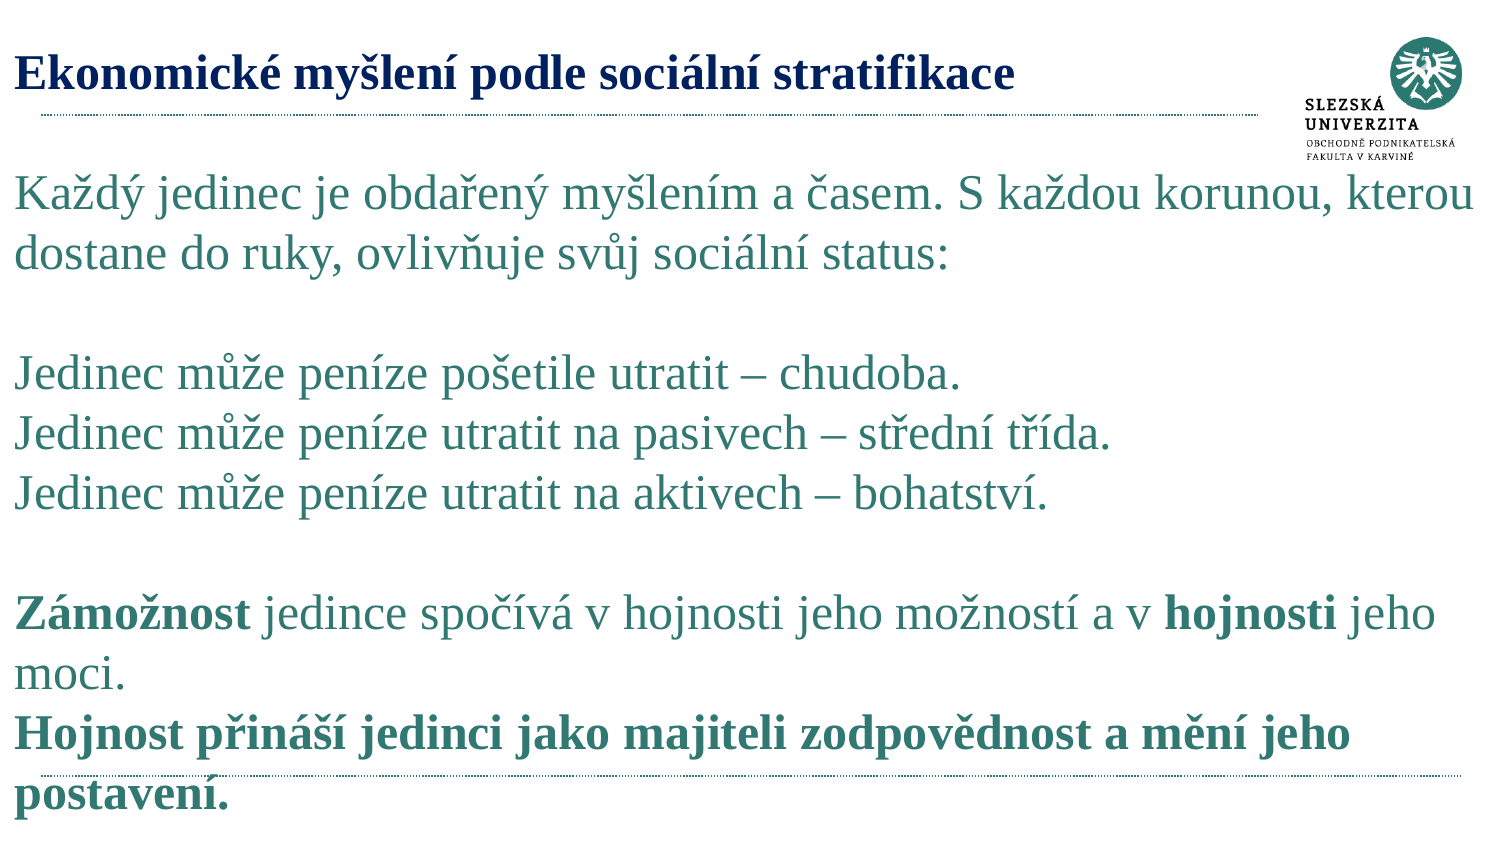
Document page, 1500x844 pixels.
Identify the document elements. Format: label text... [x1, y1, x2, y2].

title Ekonomické myšlení podle sociální stratifikace Každý jedinec je obdařený myšlením a časem. S každou korunou, kterou dostane do ruky, ovlivňuje svůj sociální status: Jedinec může peníze pošetile utratit – chudoba. Jedinec může peníze utratit na pasivech – střední třída. Jedinec může peníze utratit na aktivech – bohatství. Zámožnost jedince spočívá v hojnosti jeho možností a v hojnosti jeho moci. Hojnost přináší jedinci jako majiteli zodpovědnost a mění jeho postavení. [0, 32, 1500, 844]
